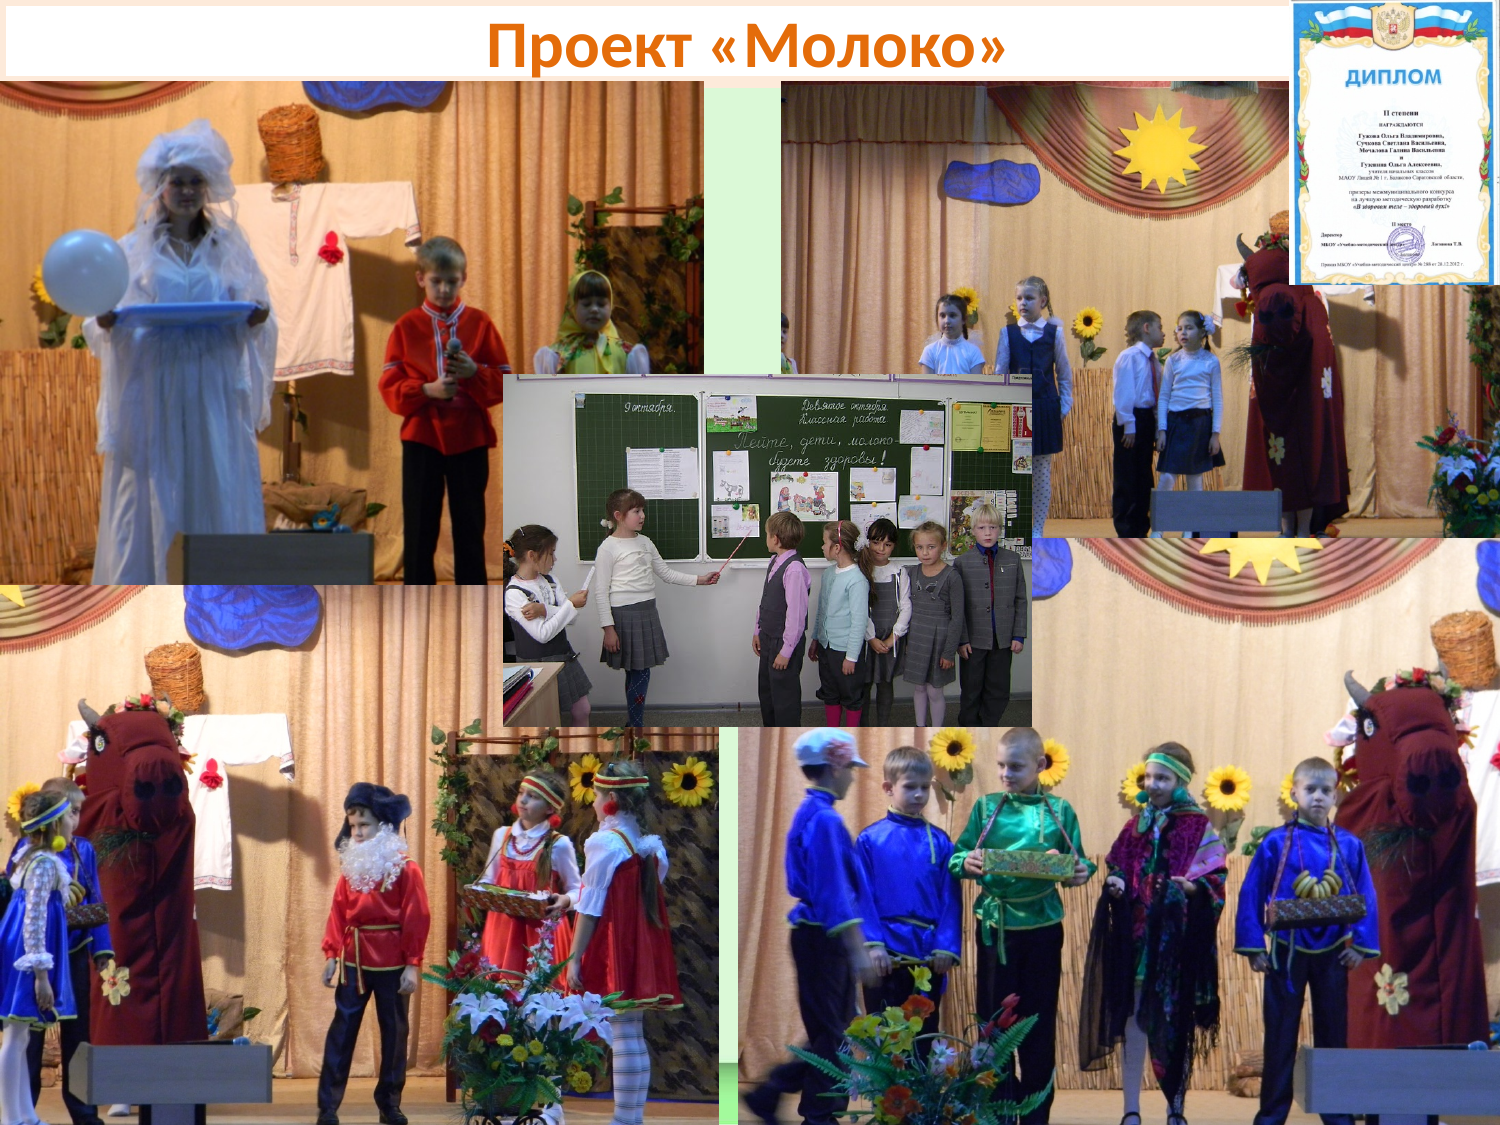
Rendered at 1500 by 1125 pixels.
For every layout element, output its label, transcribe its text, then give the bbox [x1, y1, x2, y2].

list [0, 81, 704, 584]
picture [0, 0, 1500, 1125]
title Проект «Молоко» [0, 0, 1286, 82]
